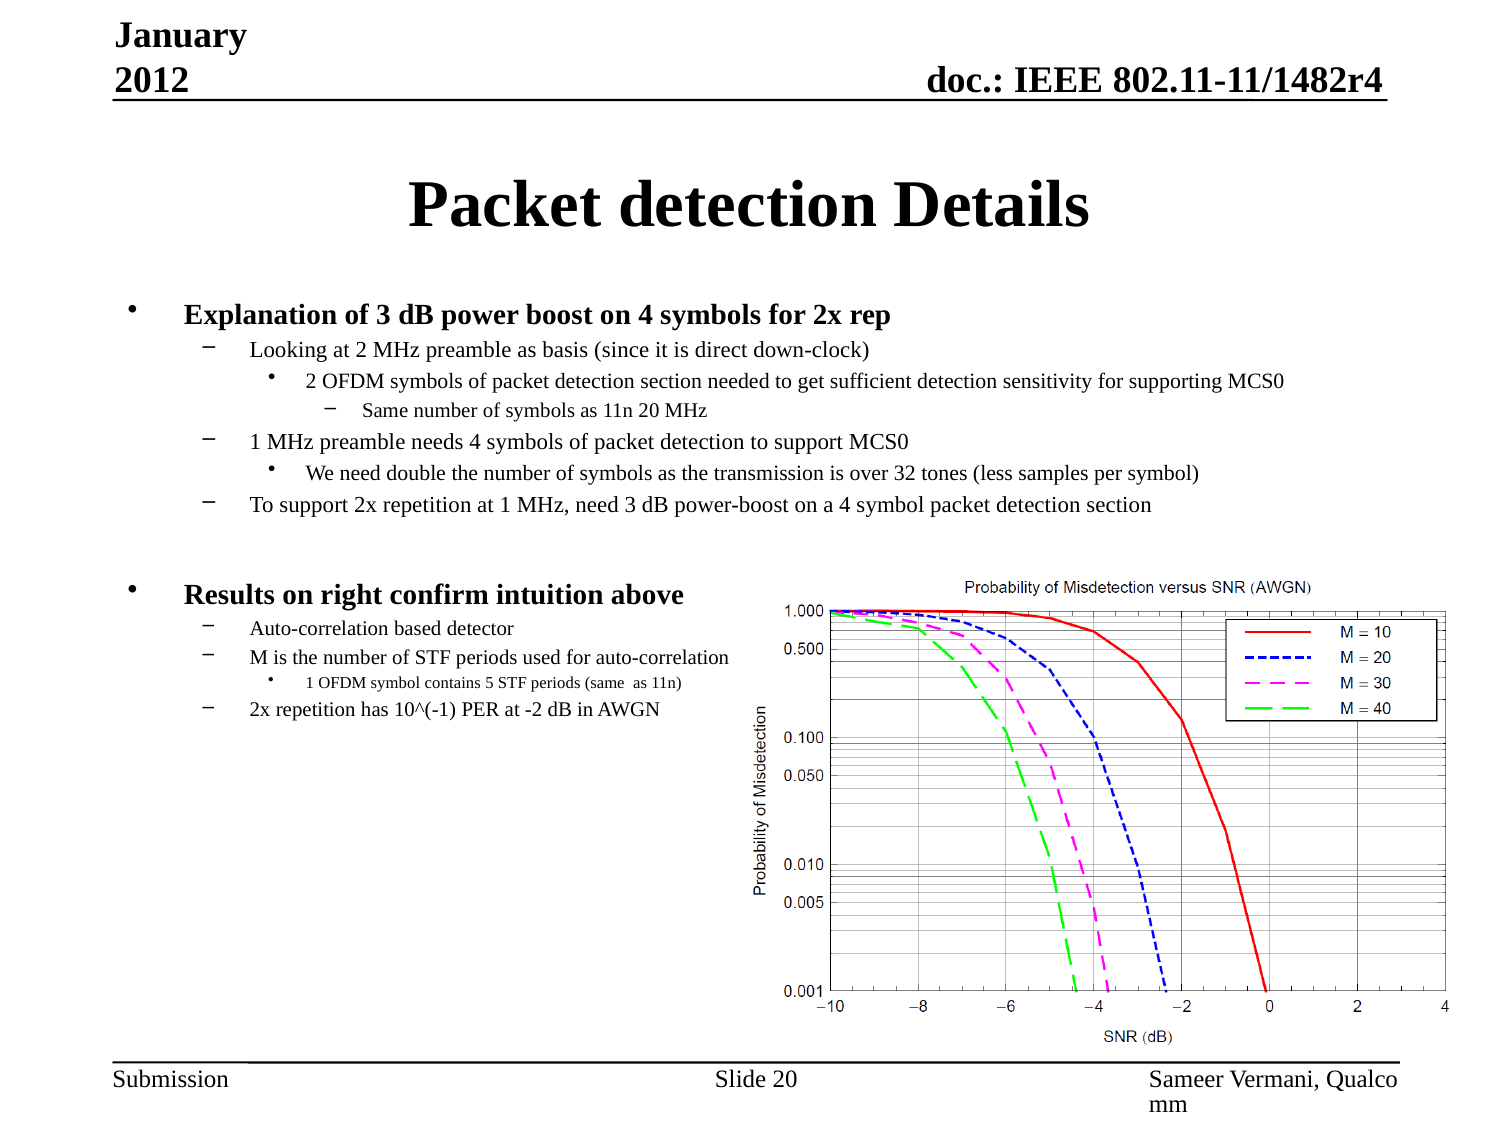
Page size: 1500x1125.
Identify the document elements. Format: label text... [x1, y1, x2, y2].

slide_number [114, 54, 333, 100]
slide_number Slide 20 [712, 1062, 800, 1093]
list Explanation of 3 dB power boost on 4 symbols for 2x rep Looking at 2 MHz preamble as basis (since it is direct down-clock) 2 OFDM symbols of packet detection section needed to get sufficient detection sensitivity for supporting MCS0 Same number of symbols as 11n 20 MHz 1 MHz preamble needs 4 symbols of packet detection to support MCS0 We need double the number of symbols as the transmission is over 32 tones (less samples per symbol) To support 2x repetition at 1 MHz, need 3 dB power-boost on a 4 symbol packet detection section Results on right confirm intuition above Auto-correlation based detector M is the number of STF periods used for auto-correlation 1 OFDM symbol contains 5 STF periods (same as 11n) 2x repetition has 10^(-1) PER at -2 dB in AWGN [112, 287, 1388, 963]
footer Sameer Vermani, Qualcomm [1148, 1062, 1402, 1093]
title Packet detection Details [112, 112, 1388, 287]
picture [744, 572, 1488, 1051]
